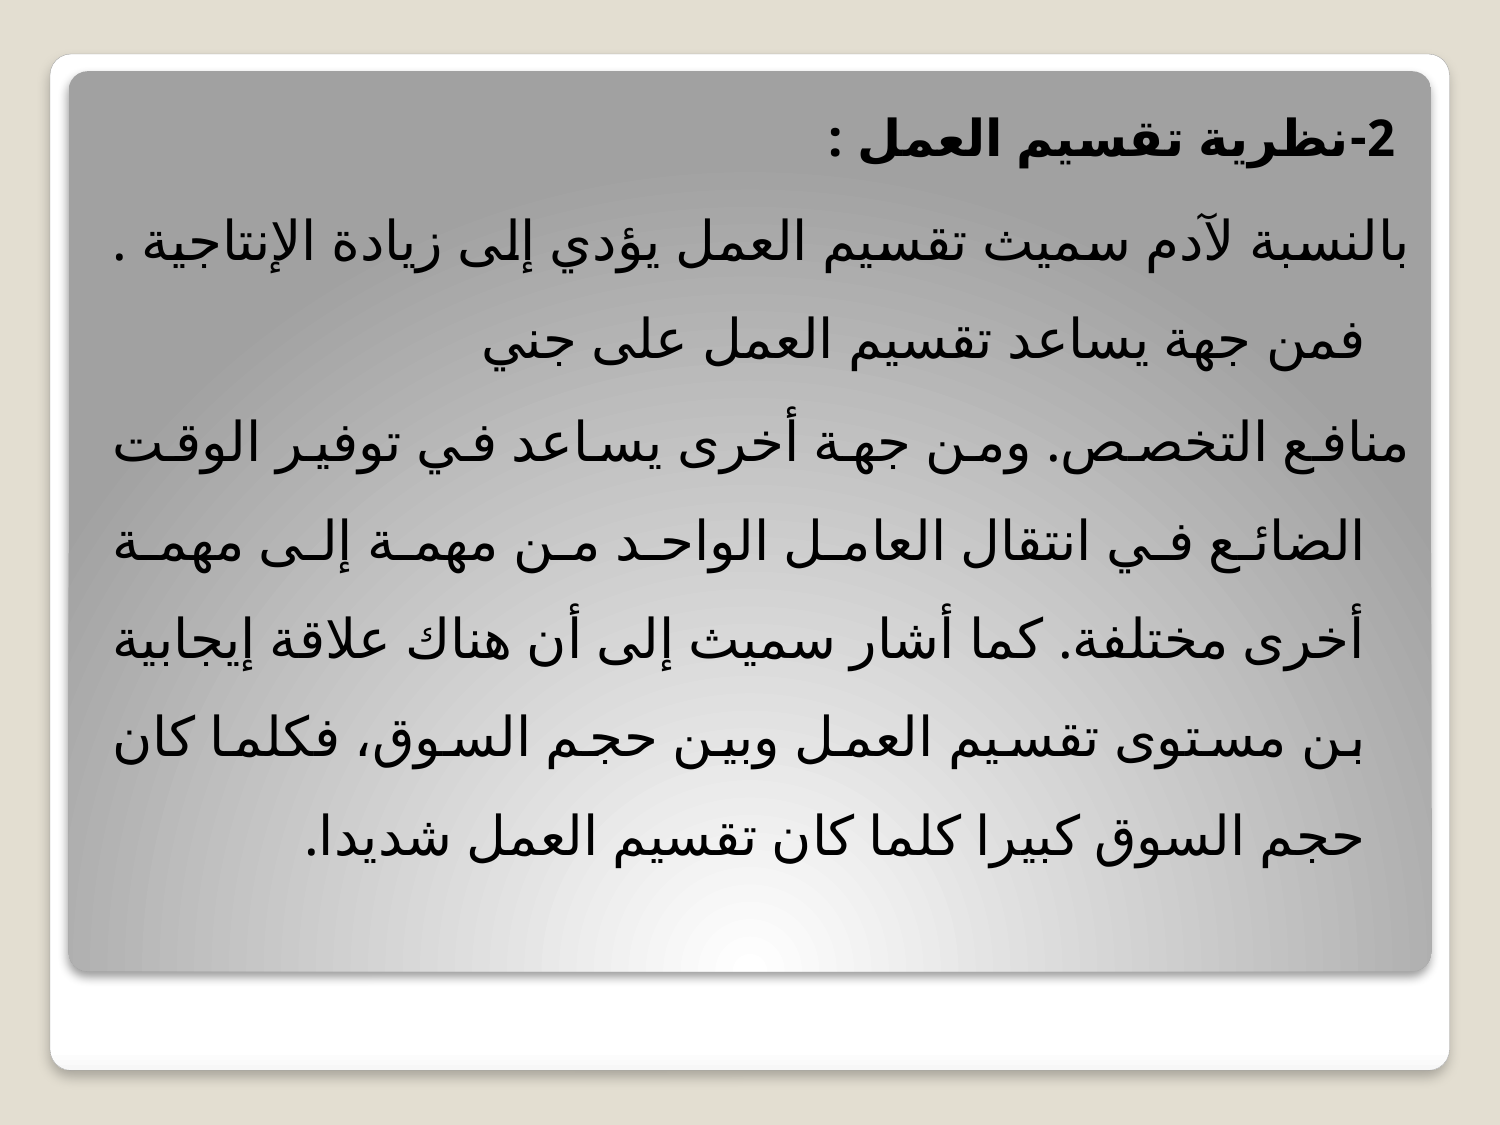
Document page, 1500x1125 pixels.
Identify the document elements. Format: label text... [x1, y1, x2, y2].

list 2-نظرية تقسيم العمل : بالنسبة لآدم سميث تقسيم العمل يؤدي إلى زيادة الإنتاجية . فمن جهة يساعد تقسيم العمل على جني منافع التخصص. ومن جهة أخرى يساعد في توفير الوقت الضائع في انتقال العامل الواحد من مهمة إلى مهمة أخرى مختلفة. كما أشار سميث إلى أن هناك علاقة إيجابية بن مستوى تقسيم العمل وبين حجم السوق، فكلما كان حجم السوق كبيرا كلما كان تقسيم العمل شديدا. [82, 86, 1425, 961]
